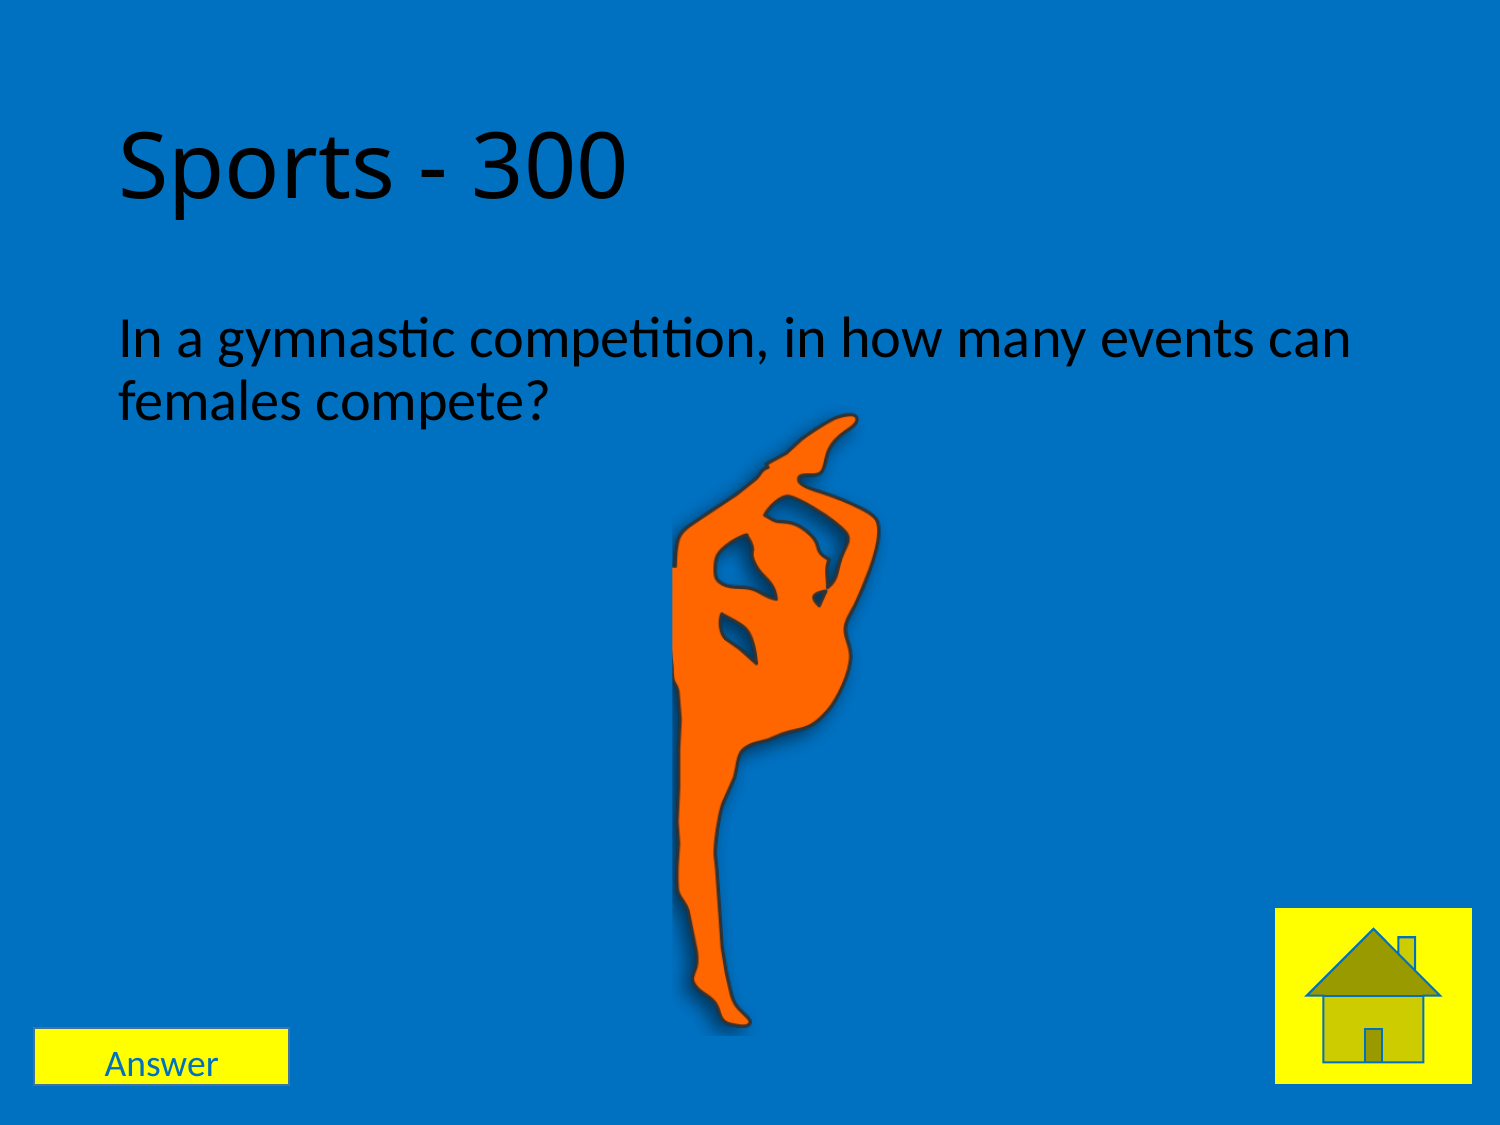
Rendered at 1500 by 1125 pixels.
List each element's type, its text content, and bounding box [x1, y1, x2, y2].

list In a gymnastic competition, in how many events can females compete? [103, 299, 1397, 1014]
text_box [1273, 906, 1474, 1086]
picture [672, 399, 1042, 1036]
title Sports - 300 [103, 59, 1397, 278]
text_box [34, 1028, 290, 1092]
